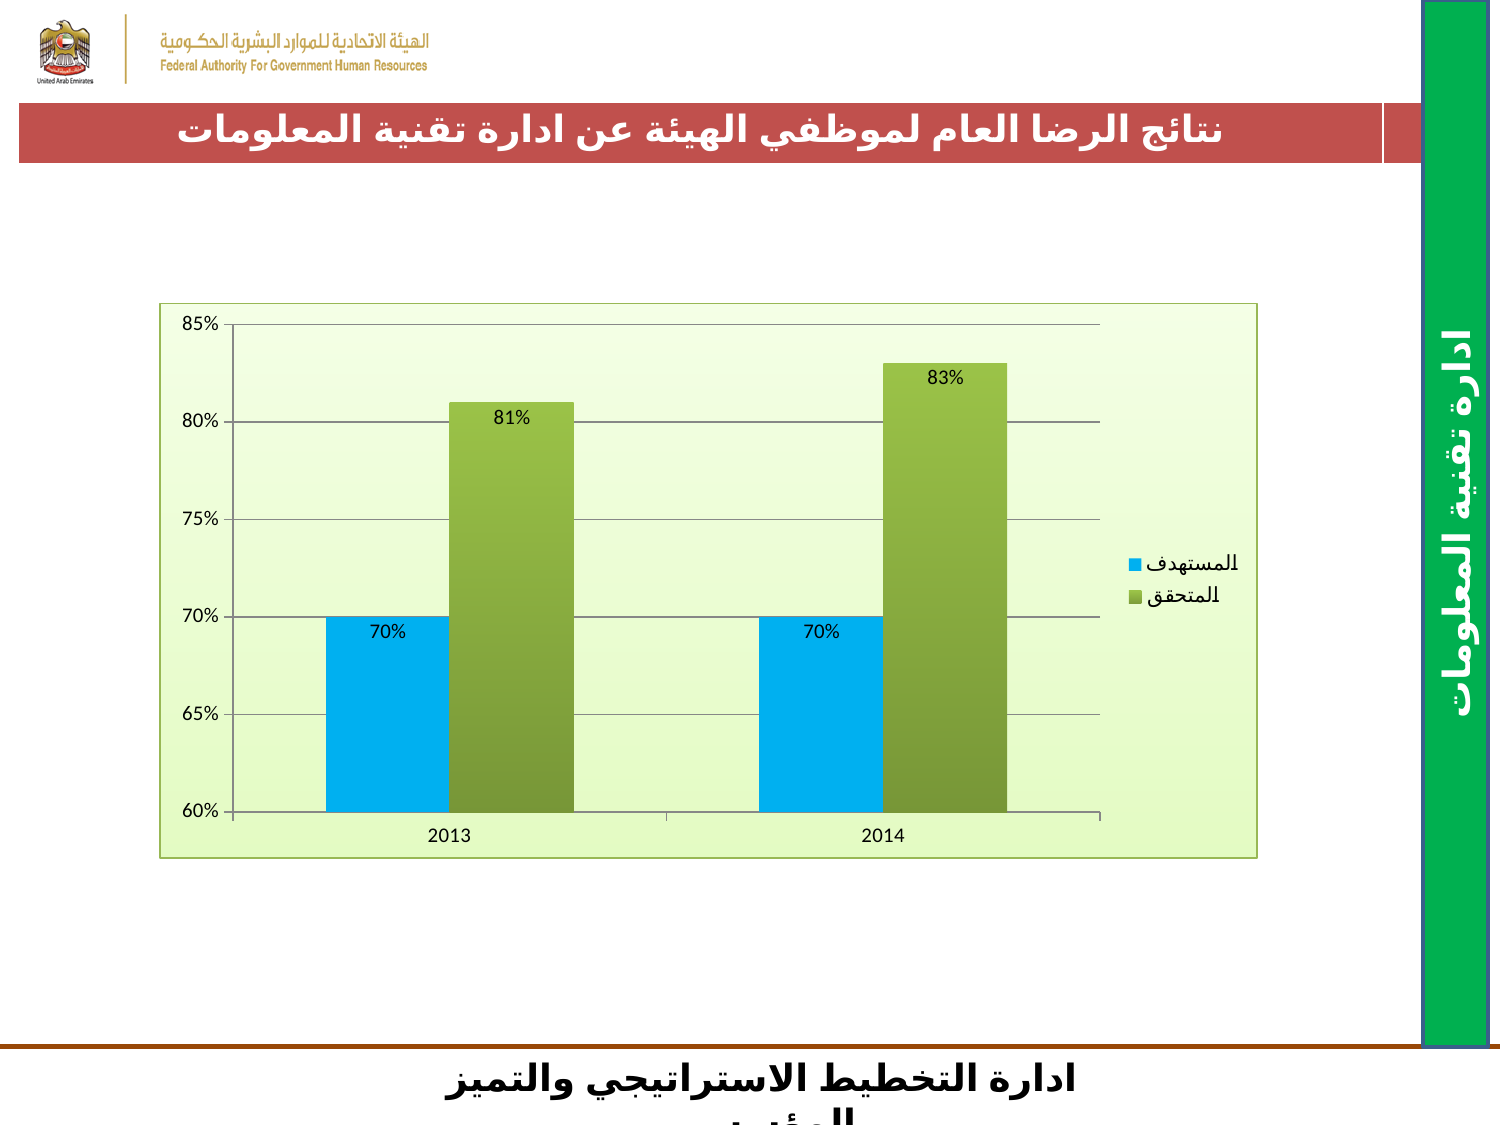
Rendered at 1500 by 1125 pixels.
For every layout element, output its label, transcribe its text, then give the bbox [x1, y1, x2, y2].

picture [0, 0, 466, 99]
text_box ادارة تقنية المعلومات [1421, 0, 1490, 1049]
table_header نتائج الرضا العام لموظفي الهيئة عن ادارة تقنية المعلومات [19, 103, 1382, 163]
chart [159, 302, 1259, 860]
table_header [1384, 103, 1421, 163]
